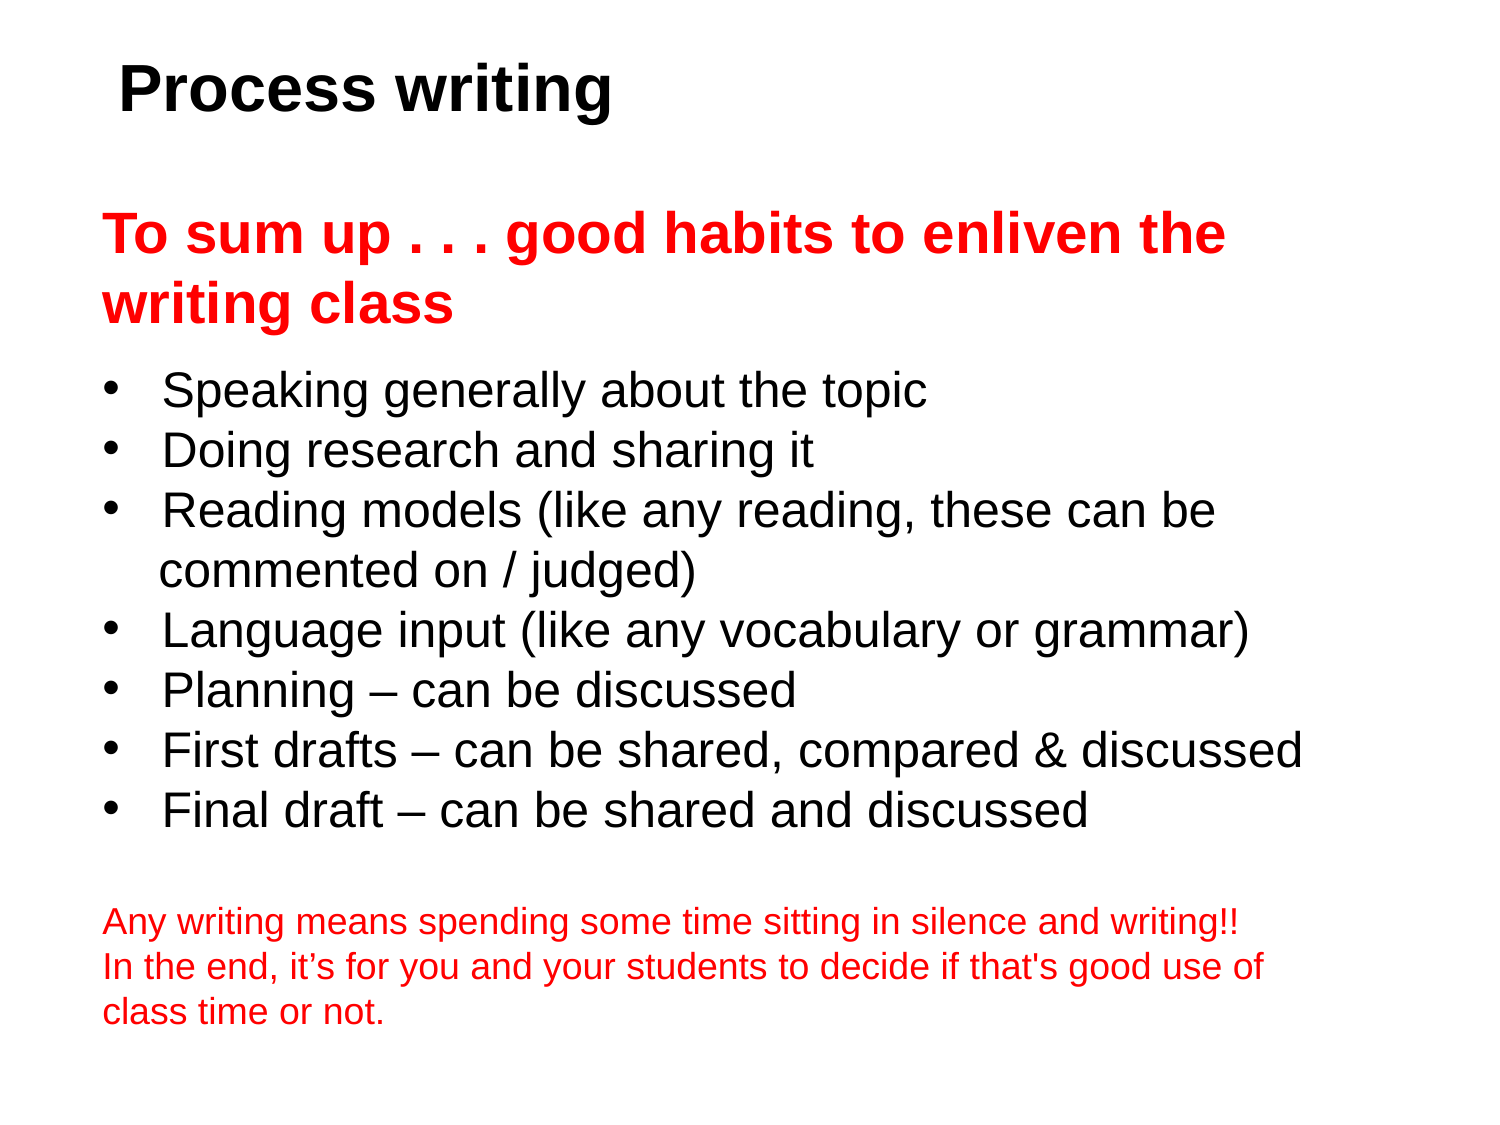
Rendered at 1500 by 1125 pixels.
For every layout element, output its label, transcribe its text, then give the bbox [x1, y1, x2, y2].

text_box Speaking generally about the topic Doing research and sharing it Reading models (like any reading, these can be commented on / judged) Language input (like any vocabulary or grammar) Planning – can be discussed First drafts – can be shared, compared & discussed Final draft – can be shared and discussed Any writing means spending some time sitting in silence and writing!! In the end, it’s for you and your students to decide if that's good use of class time or not. [87, 349, 1338, 1040]
text_box To sum up . . . good habits to enliven the writing class [87, 187, 1438, 343]
text_box Process writing [103, 37, 738, 213]
